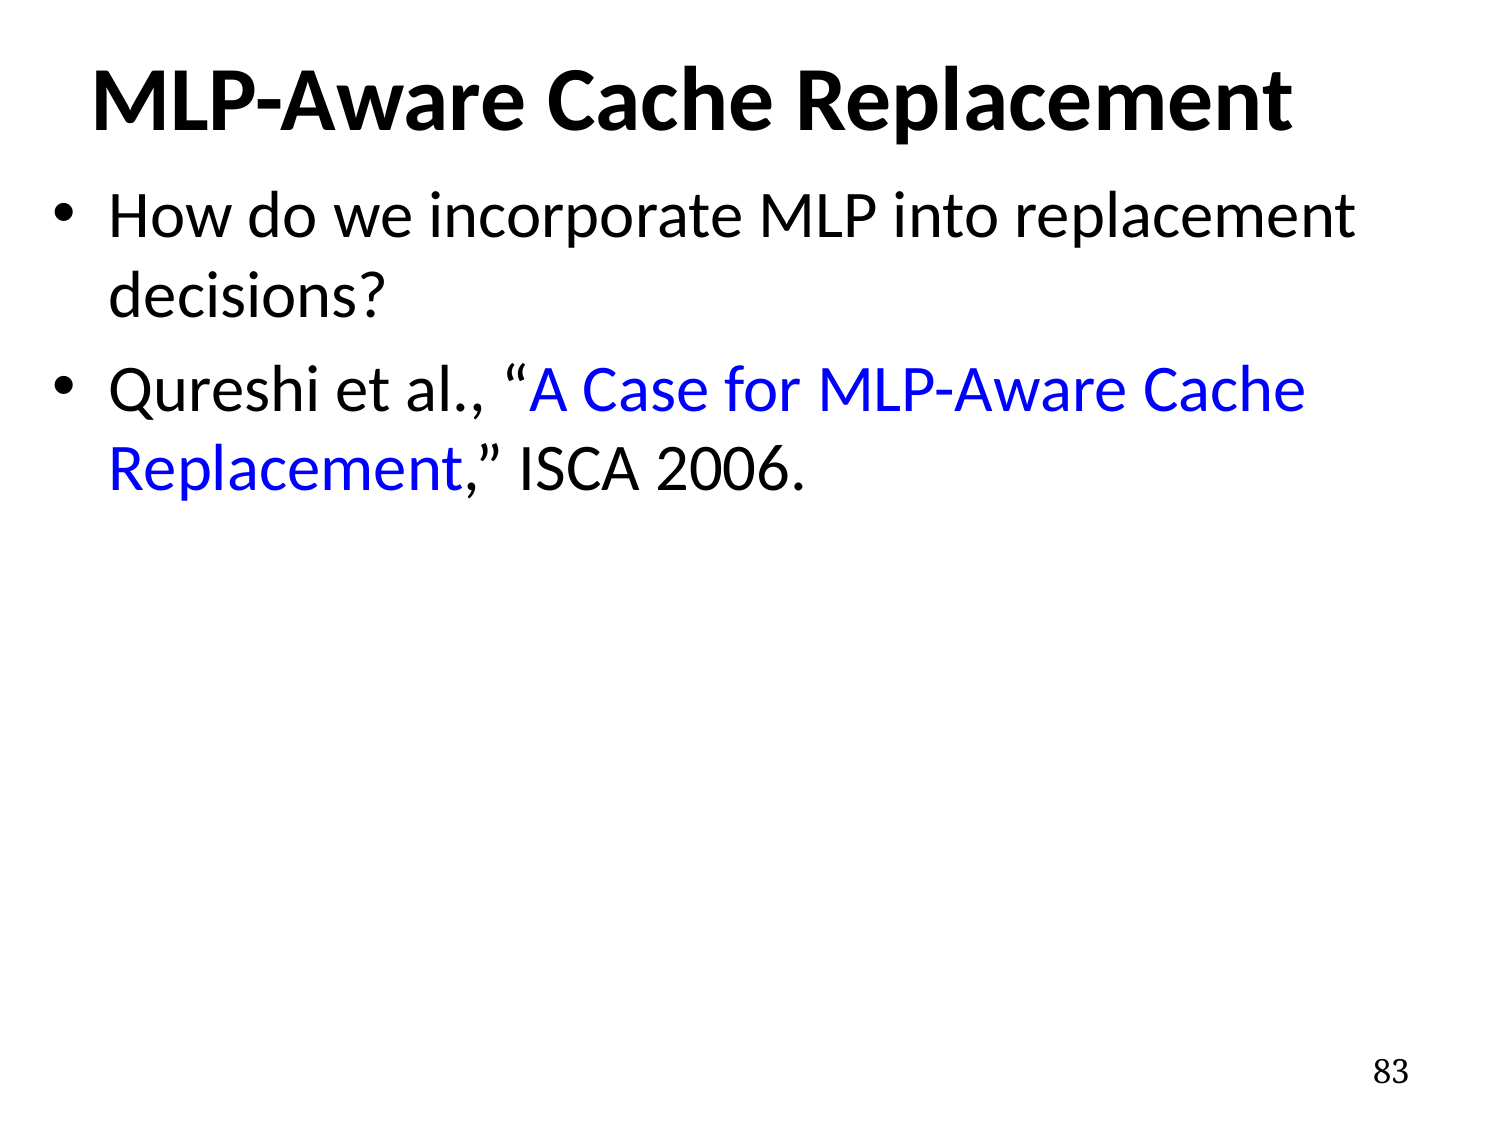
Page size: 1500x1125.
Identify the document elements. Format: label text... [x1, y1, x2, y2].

title MLP-Aware Cache Replacement [75, 0, 1425, 163]
slide_number 83 [1074, 1042, 1425, 1103]
list How do we incorporate MLP into replacement decisions? Qureshi et al., “A Case for MLP-Aware Cache Replacement,” ISCA 2006. [37, 163, 1450, 1016]
